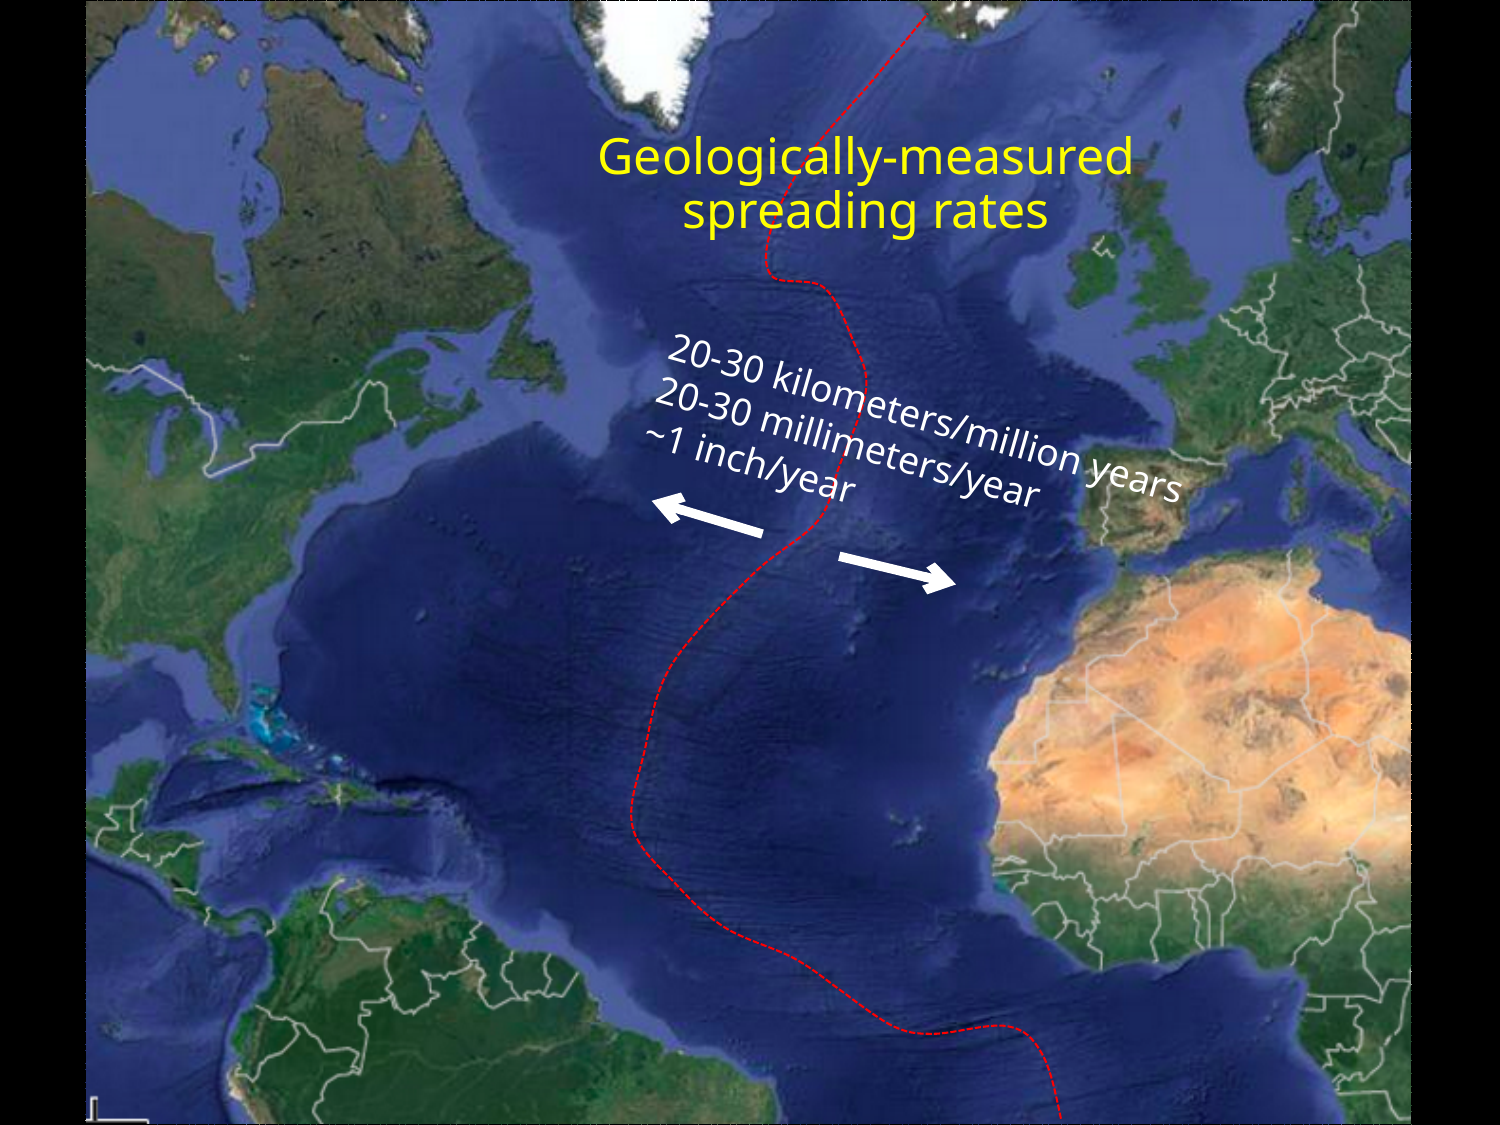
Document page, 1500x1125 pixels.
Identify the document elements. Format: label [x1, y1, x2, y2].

text_box [651, 500, 763, 535]
text_box [838, 555, 957, 585]
picture [84, 0, 1412, 1125]
